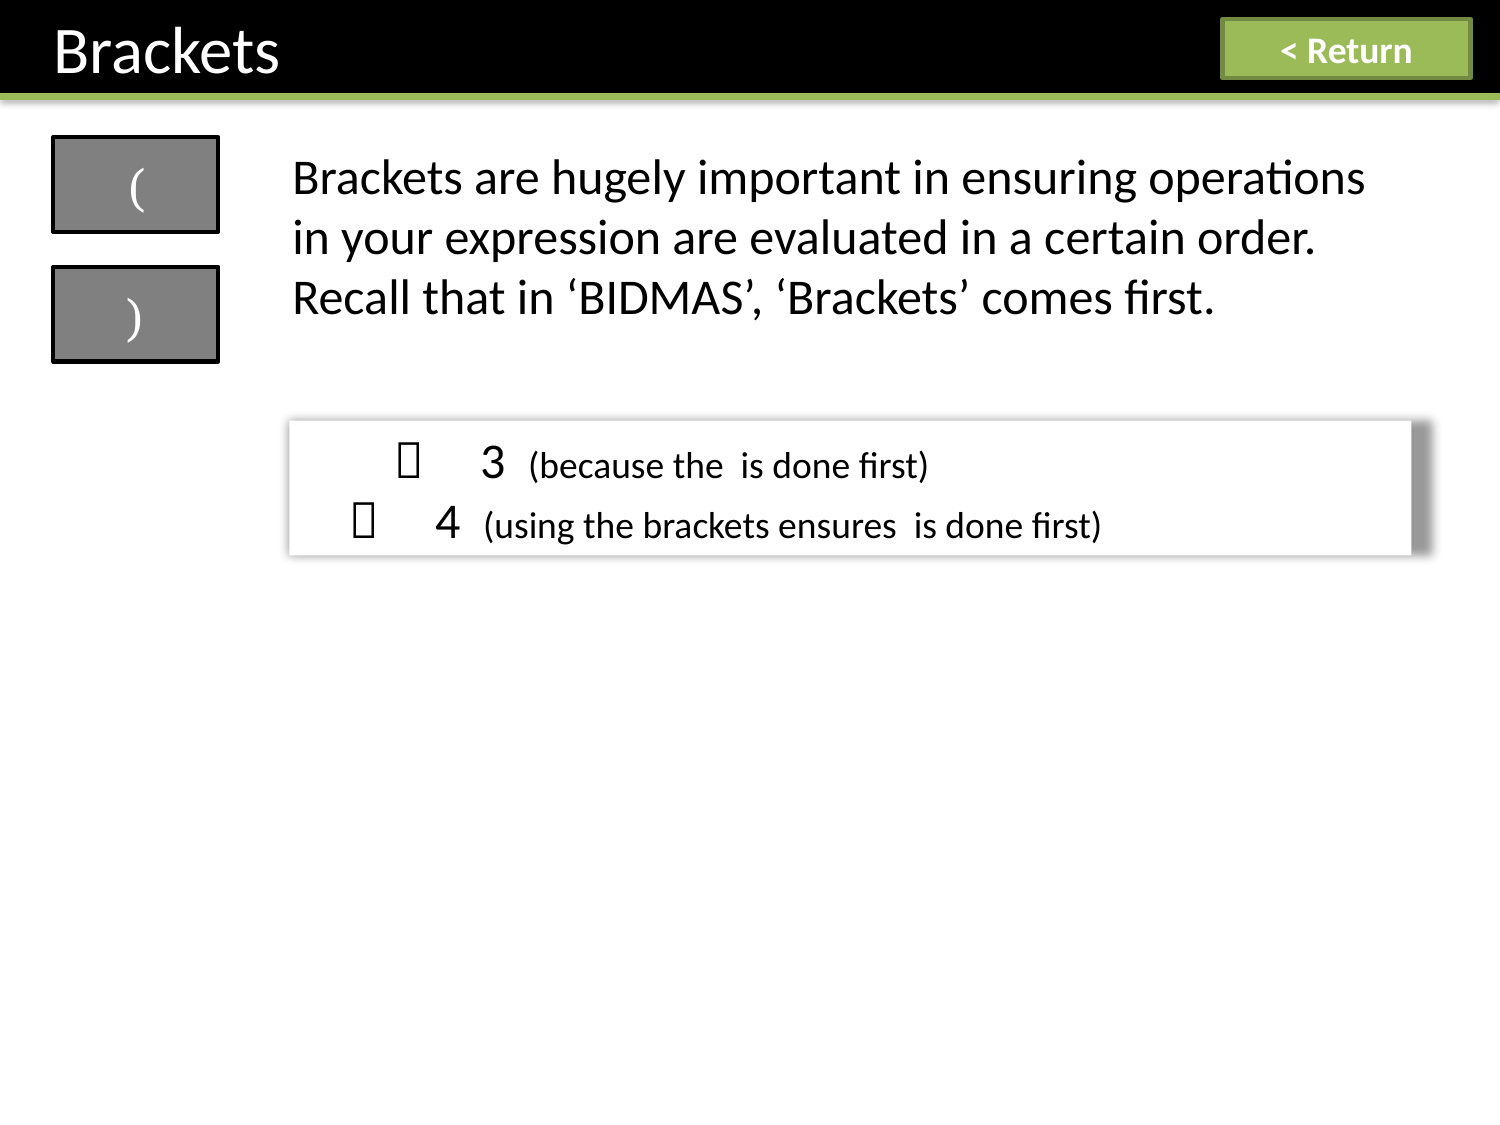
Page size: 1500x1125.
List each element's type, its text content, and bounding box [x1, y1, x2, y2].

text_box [0, 0, 1500, 99]
text_box ) [51, 265, 220, 364]
text_box ( [51, 135, 220, 234]
text_box Brackets are hugely important in ensuring operations in your expression are evaluated in a certain order. Recall that in ‘BIDMAS’, ‘Brackets’ comes first. [277, 137, 1412, 392]
